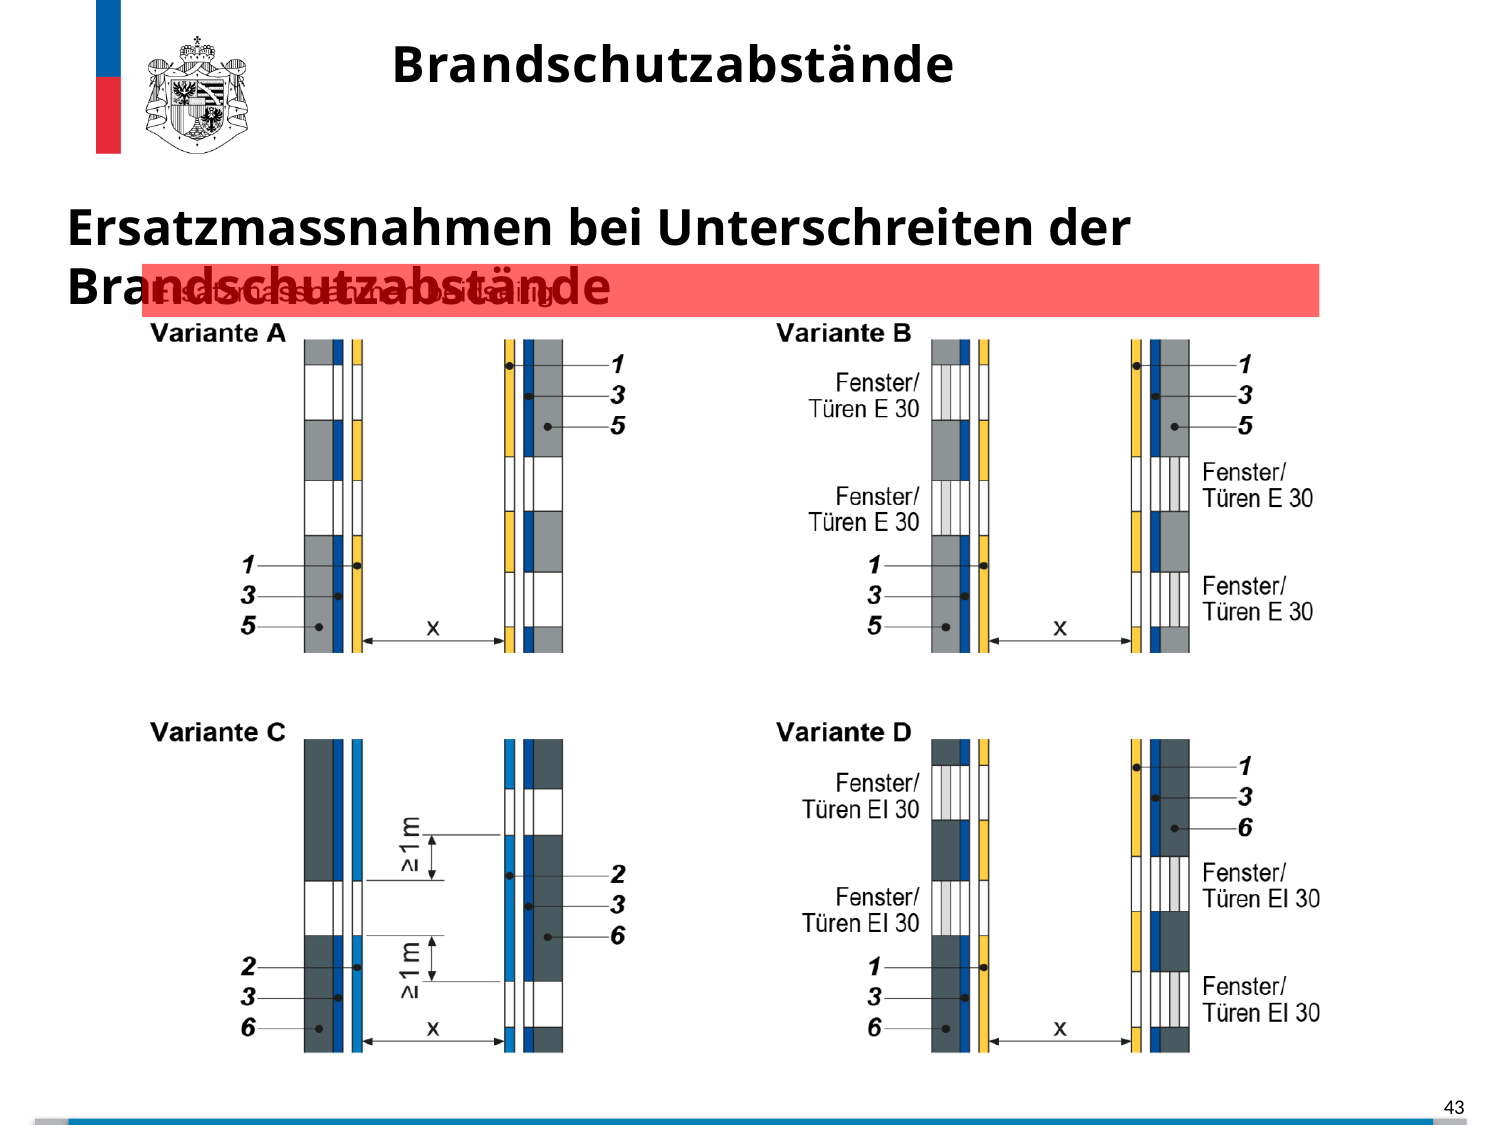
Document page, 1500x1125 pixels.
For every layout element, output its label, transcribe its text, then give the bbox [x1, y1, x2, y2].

slide_number 43 [1129, 1075, 1480, 1125]
subtitle Brandschutzabstände [391, 32, 1432, 124]
text_box [140, 262, 1321, 319]
picture [96, 0, 248, 154]
picture [149, 277, 1320, 1069]
list Ersatzmassnahmen bei Unterschreiten der Brandschutzabstände [66, 197, 1461, 935]
